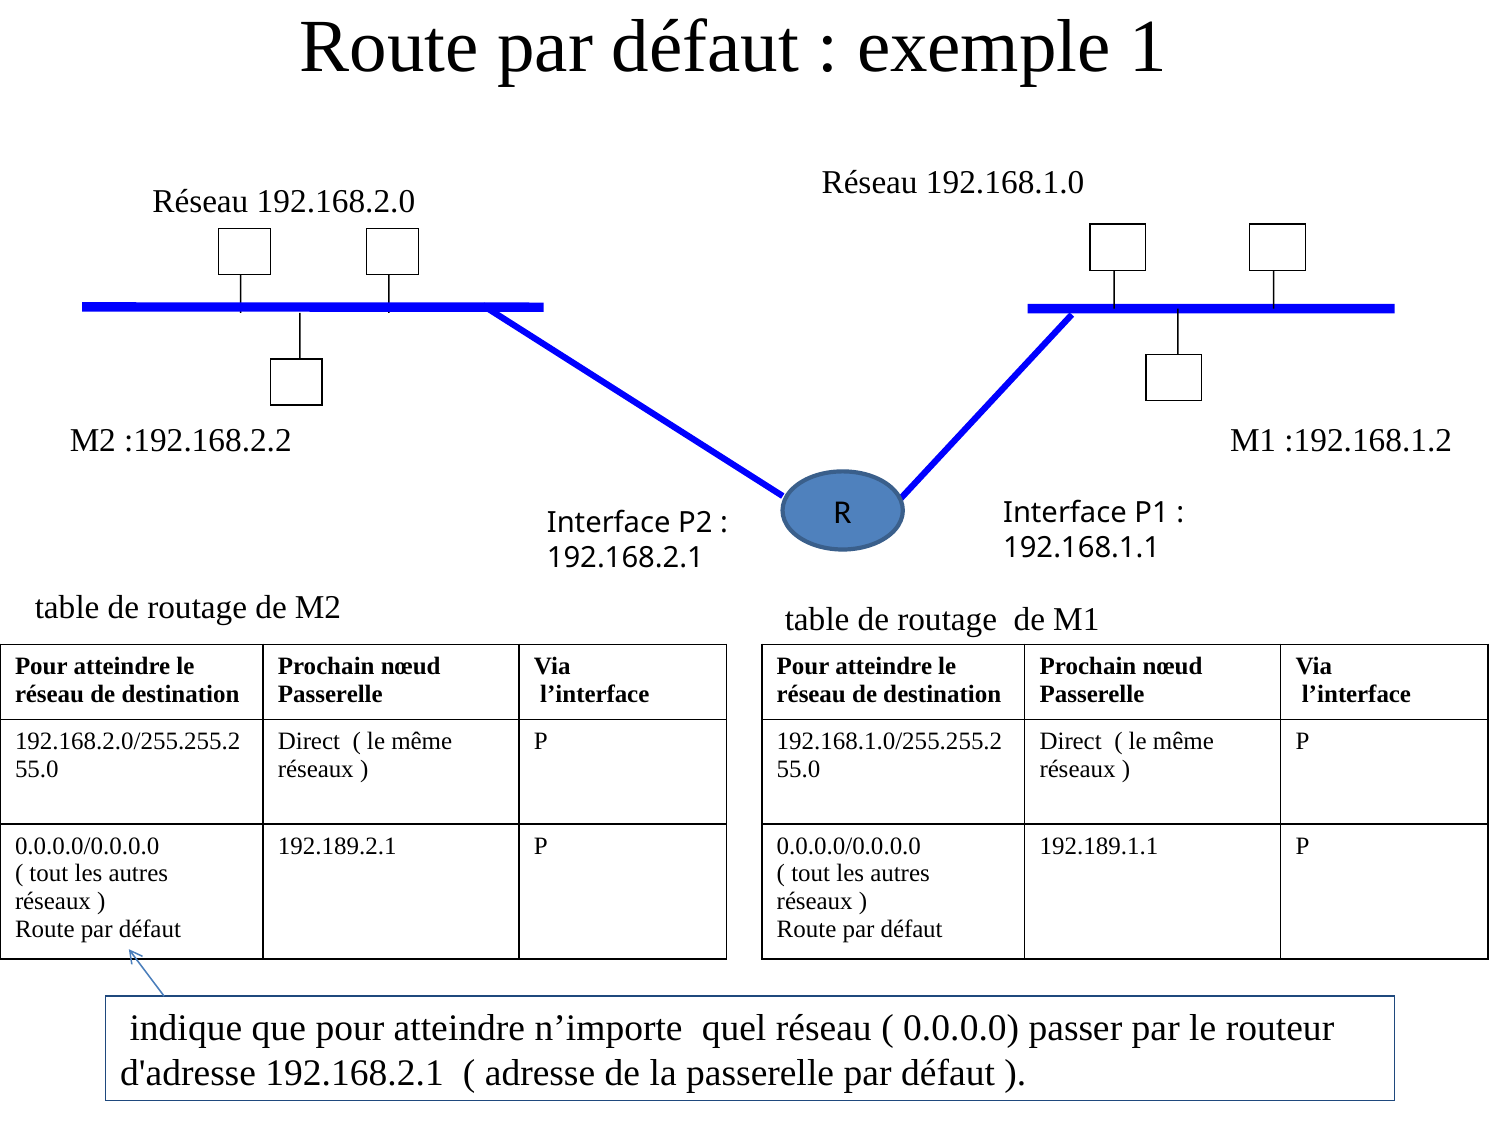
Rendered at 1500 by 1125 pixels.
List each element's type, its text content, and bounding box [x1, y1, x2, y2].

text_box M1 :192.168.1.2 [1206, 410, 1474, 466]
text_box [1089, 224, 1146, 271]
text_box R [780, 469, 905, 552]
text_box indique que pour atteindre n’importe quel réseau ( 0.0.0.0) passer par le routeur d'adresse 192.168.2.1 ( adresse de la passerelle par défaut ). [105, 996, 1395, 1101]
table_cell 192.168.1.0/255.255.255.0 [763, 720, 1024, 823]
text_box M2 :192.168.2.2 [46, 410, 314, 466]
table_cell P [520, 720, 726, 823]
text_box [1249, 224, 1306, 271]
table_cell Direct ( le même réseaux ) [264, 720, 518, 823]
table_cell 192.189.2.1 [264, 825, 518, 958]
table_header Prochain nœud Passerelle [264, 645, 518, 719]
text_box table de routage de M2 [11, 577, 528, 633]
table_header Pour atteindre le réseau de destination [1, 645, 262, 719]
table_cell Direct ( le même réseaux ) [1025, 720, 1280, 823]
text_box table de routage de M1 [761, 589, 1266, 645]
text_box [81, 228, 544, 406]
table_cell P [1281, 825, 1487, 958]
table_cell 192.189.1.1 [1025, 825, 1280, 958]
table_cell 0.0.0.0/0.0.0.0 ( tout les autres réseaux ) Route par défaut [1, 825, 262, 958]
text_box Interface P2 : 192.168.2.1 [532, 496, 744, 581]
table_header Via l’interface [520, 645, 726, 719]
table_cell P [1281, 720, 1487, 823]
table_header Prochain nœud Passerelle [1025, 645, 1280, 719]
table_cell 192.168.2.0/255.255.255.0 [1, 720, 262, 823]
table_header Pour atteindre le réseau de destination [763, 645, 1024, 719]
table_cell 0.0.0.0/0.0.0.0 ( tout les autres réseaux ) Route par défaut [763, 825, 1024, 958]
text_box Interface P1 : 192.168.1.1 [988, 486, 1200, 572]
text_box Réseau 192.168.1.0 [806, 152, 1308, 208]
text_box [1145, 354, 1202, 401]
title Route par défaut : exemple 1 [58, 0, 1409, 85]
table_header Via l’interface [1281, 645, 1487, 719]
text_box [122, 954, 171, 991]
table_cell P [520, 825, 726, 958]
text_box Réseau 192.168.2.0 [137, 171, 587, 227]
